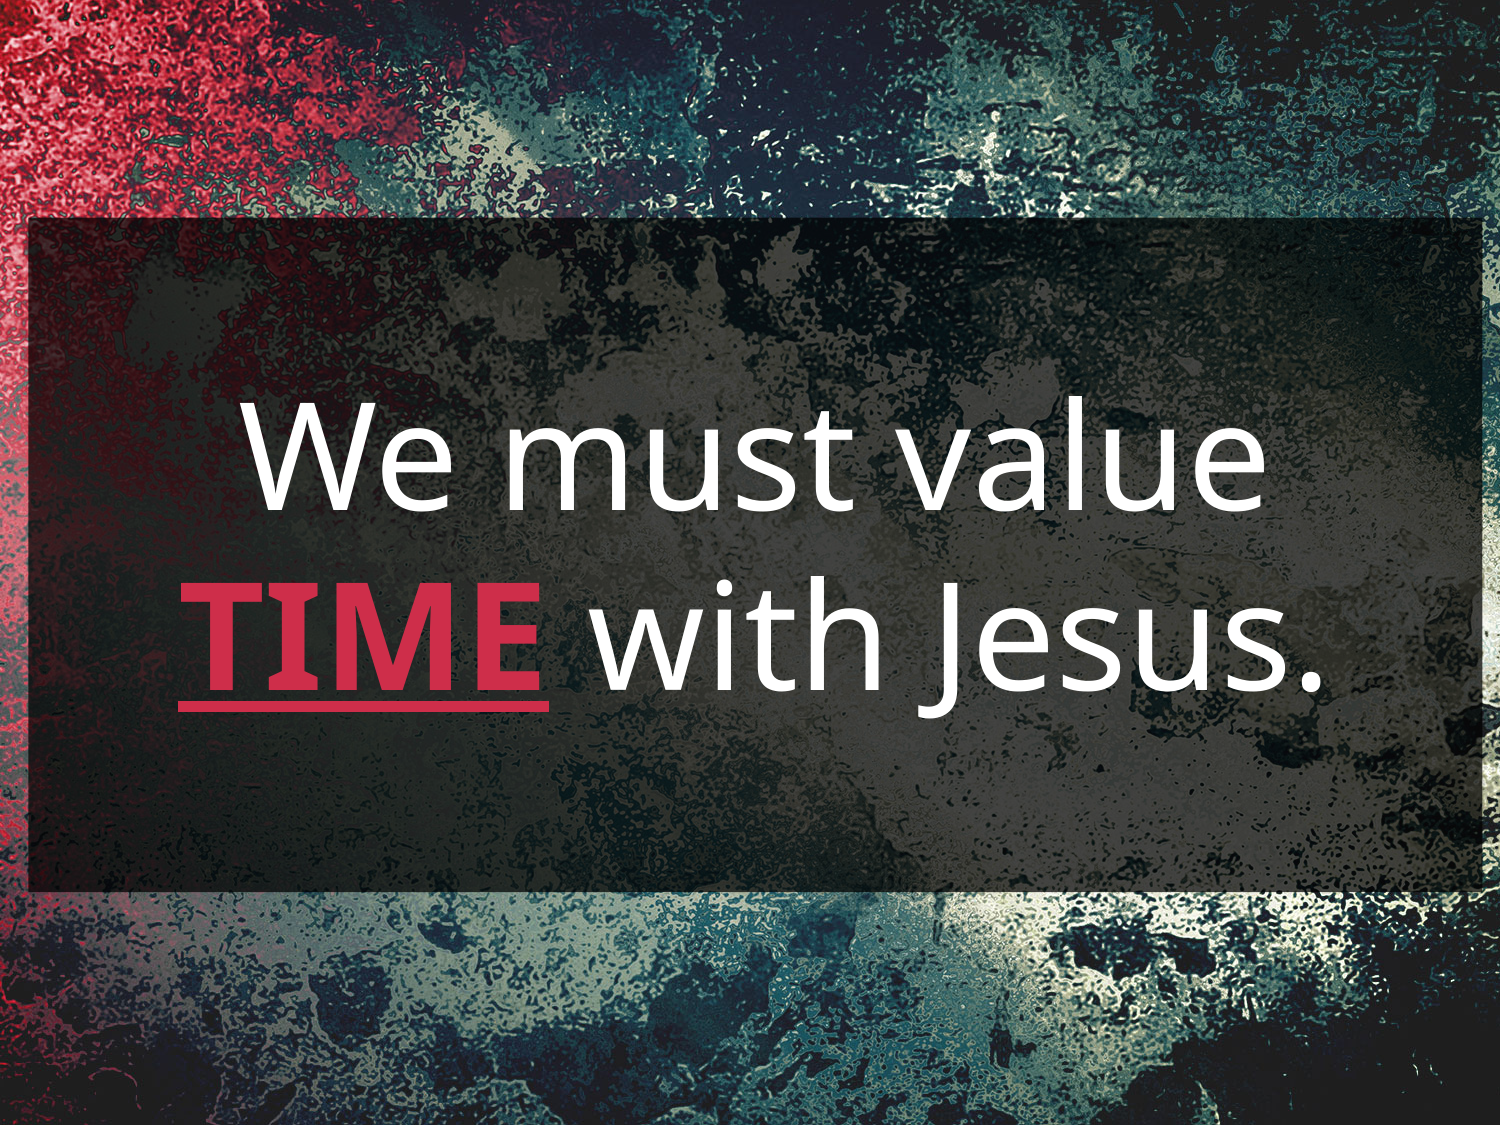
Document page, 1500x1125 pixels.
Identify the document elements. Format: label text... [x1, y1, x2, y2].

picture [0, 0, 1500, 1125]
text_box We must value TIME with Jesus. [28, 217, 1483, 893]
